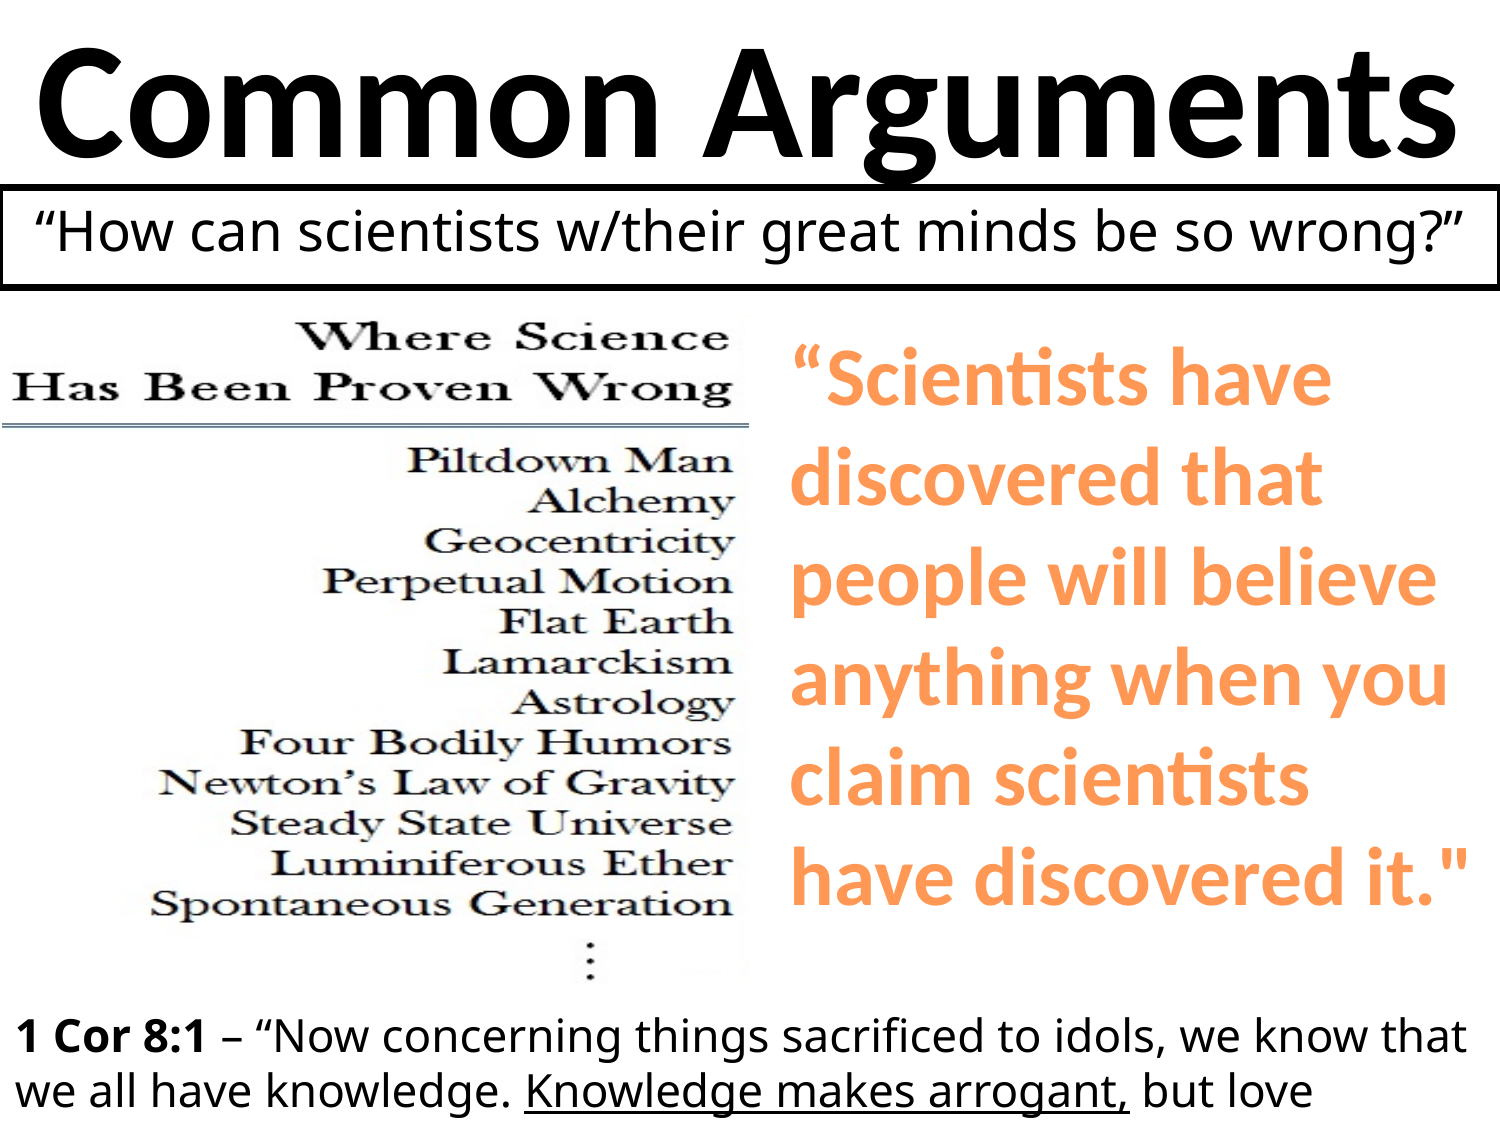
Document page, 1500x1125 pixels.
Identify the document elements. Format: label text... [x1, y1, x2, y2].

title Common Arguments [0, 0, 1500, 185]
list “How can scientists w/their great minds be so wrong?” [0, 187, 1500, 288]
text_box 1 Cor 8:1 – “Now concerning things sacrificed to idols, we know that we all have knowledge. Knowledge makes arrogant, but love edifies.” [0, 998, 1498, 1125]
text_box “Scientists have discovered that people will believe anything when you claim scientists have discovered it." [774, 314, 1498, 930]
picture [1, 314, 750, 999]
